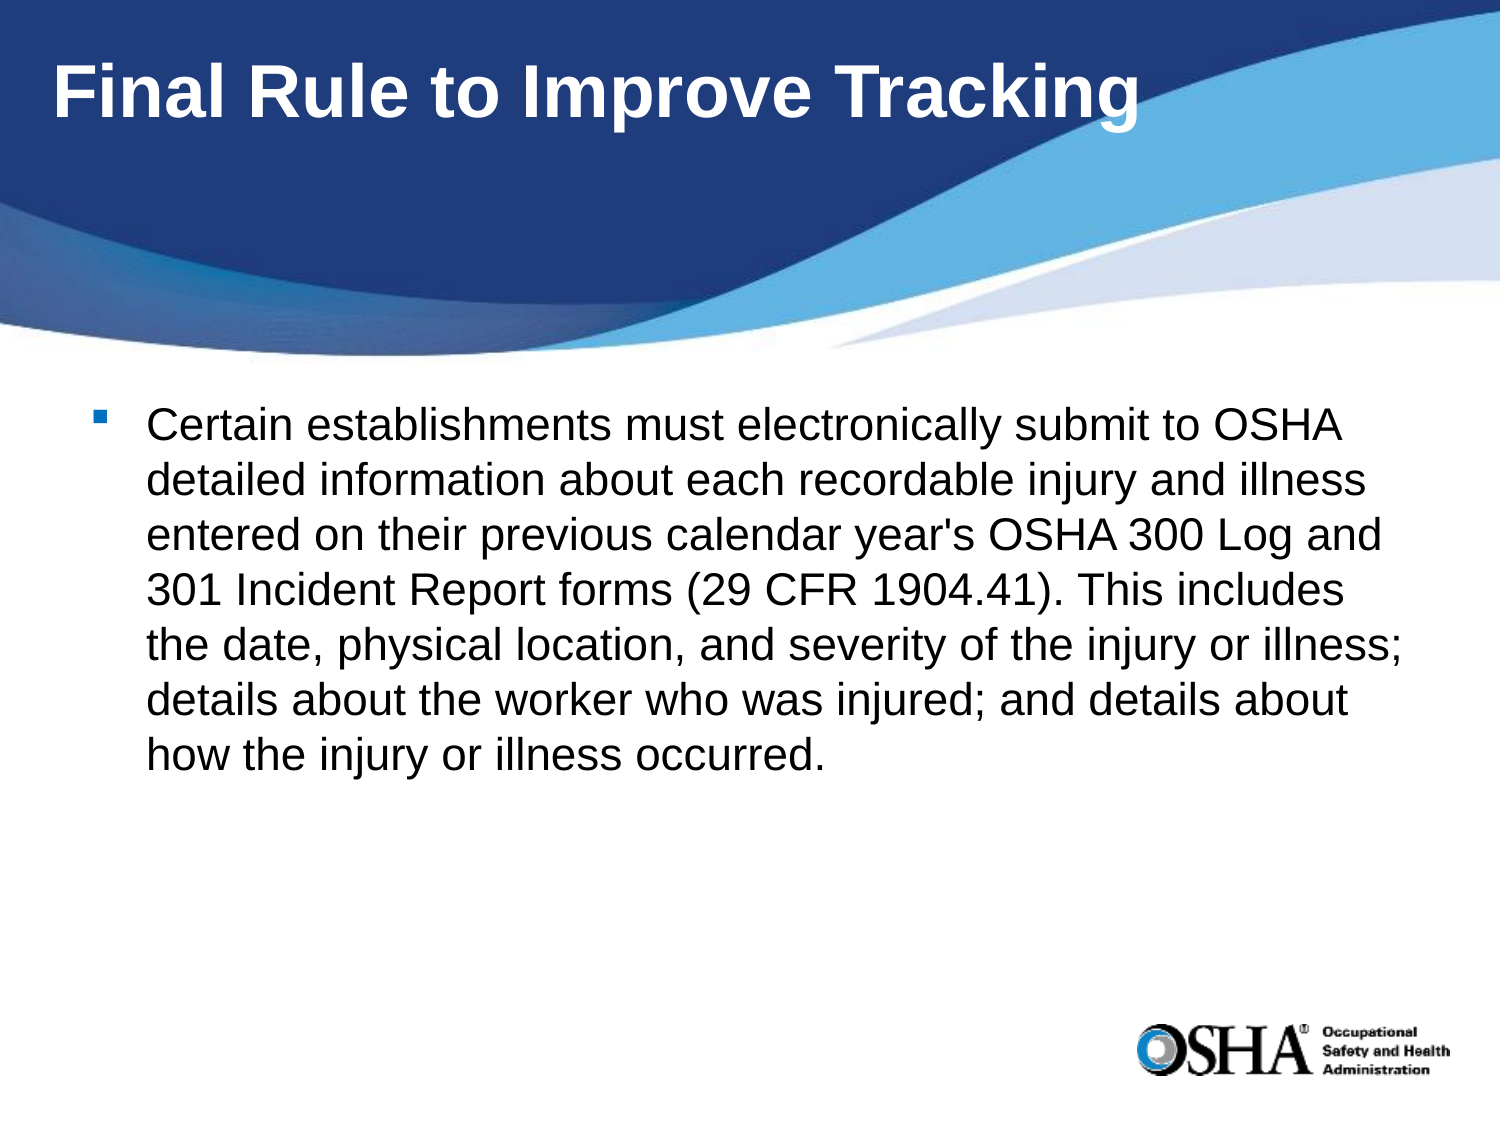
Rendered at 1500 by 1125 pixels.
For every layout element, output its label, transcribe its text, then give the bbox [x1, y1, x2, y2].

title Final Rule to Improve Tracking [37, 0, 1313, 188]
picture [0, 0, 1500, 364]
list Certain establishments must electronically submit to OSHA detailed information about each recordable injury and illness entered on their previous calendar year's OSHA 300 Log and 301 Incident Report forms (29 CFR 1904.41). This includes the date, physical location, and severity of the injury or illness; details about the worker who was injured; and details about how the injury or illness occurred. [75, 387, 1425, 1005]
picture [1137, 1024, 1450, 1076]
